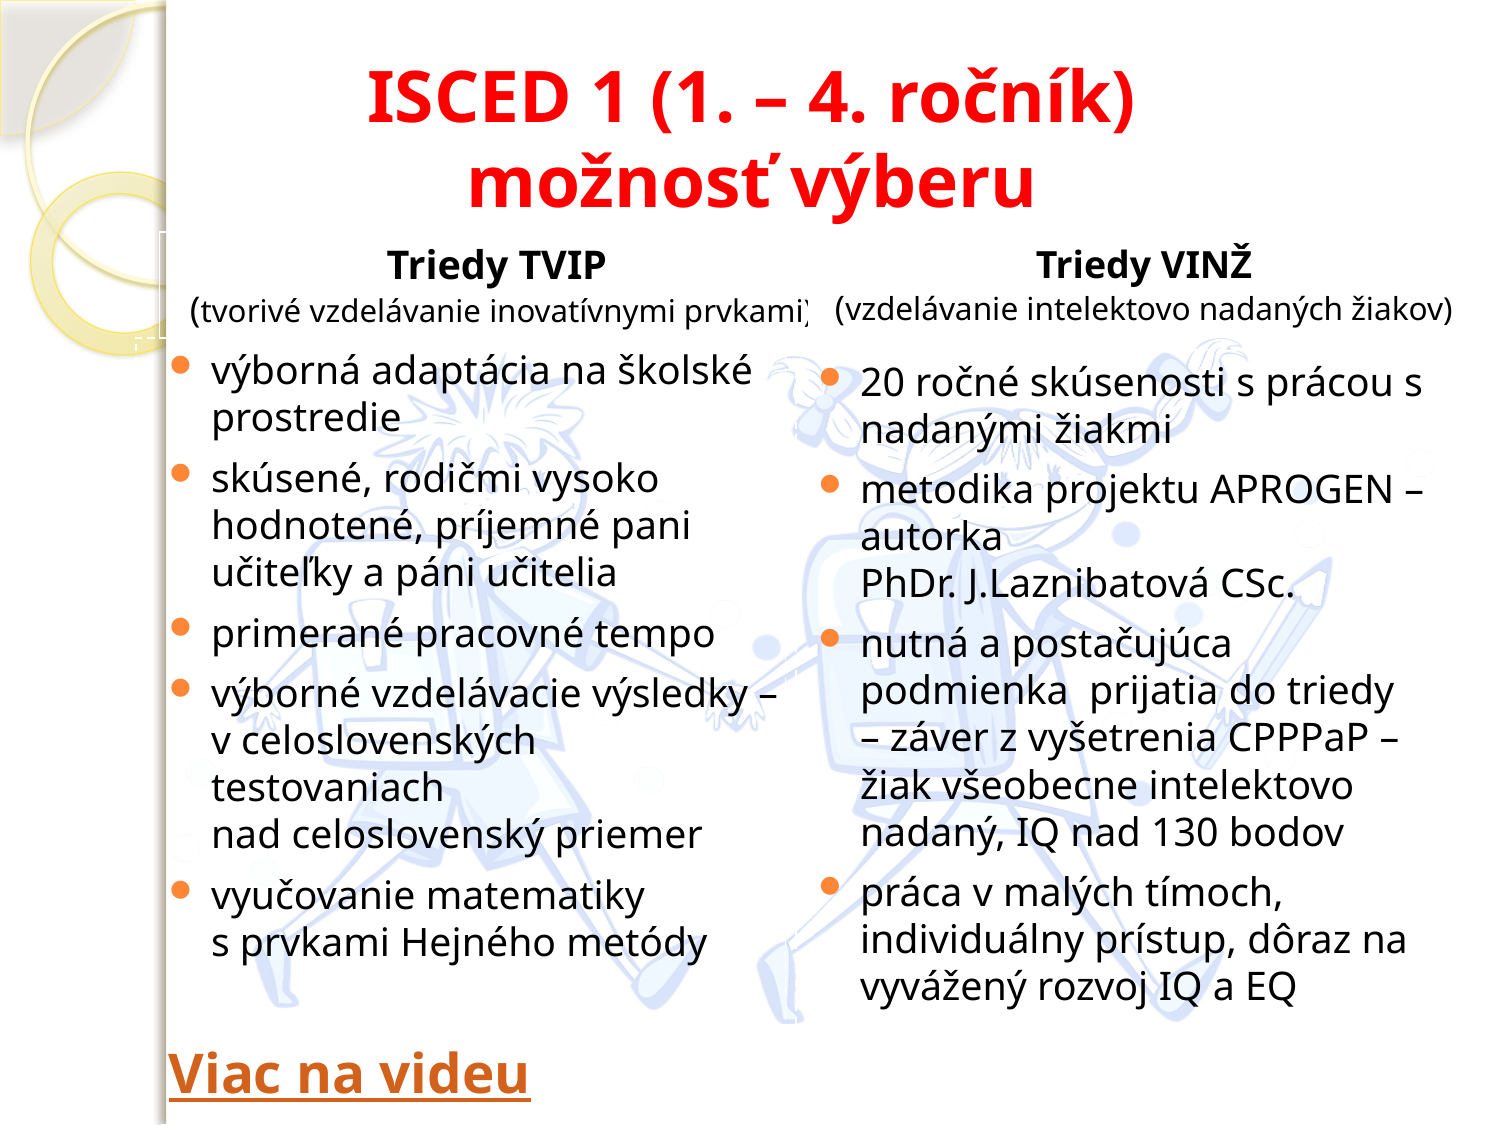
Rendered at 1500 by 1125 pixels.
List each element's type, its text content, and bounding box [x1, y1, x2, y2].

list Triedy VINŽ (vzdelávanie intelektovo nadaných žiakov) [808, 231, 1470, 338]
list Triedy TVIP (tvorivé vzdelávanie inovatívnymi prvkami) [159, 231, 808, 338]
title ISCED 1 (1. – 4. ročník) možnosť výberu [76, 42, 1427, 231]
list výborná adaptácia na školské prostredie skúsené, rodičmi vysoko hodnotené, príjemné pani učiteľky a páni učitelia primerané pracovné tempo výborné vzdelávacie výsledky – v celoslovenských testovaniach nad celoslovenský priemer vyučovanie matematiky s prvkami Hejného metódy Viac na videu [135, 337, 797, 1125]
picture [170, 337, 1436, 1024]
